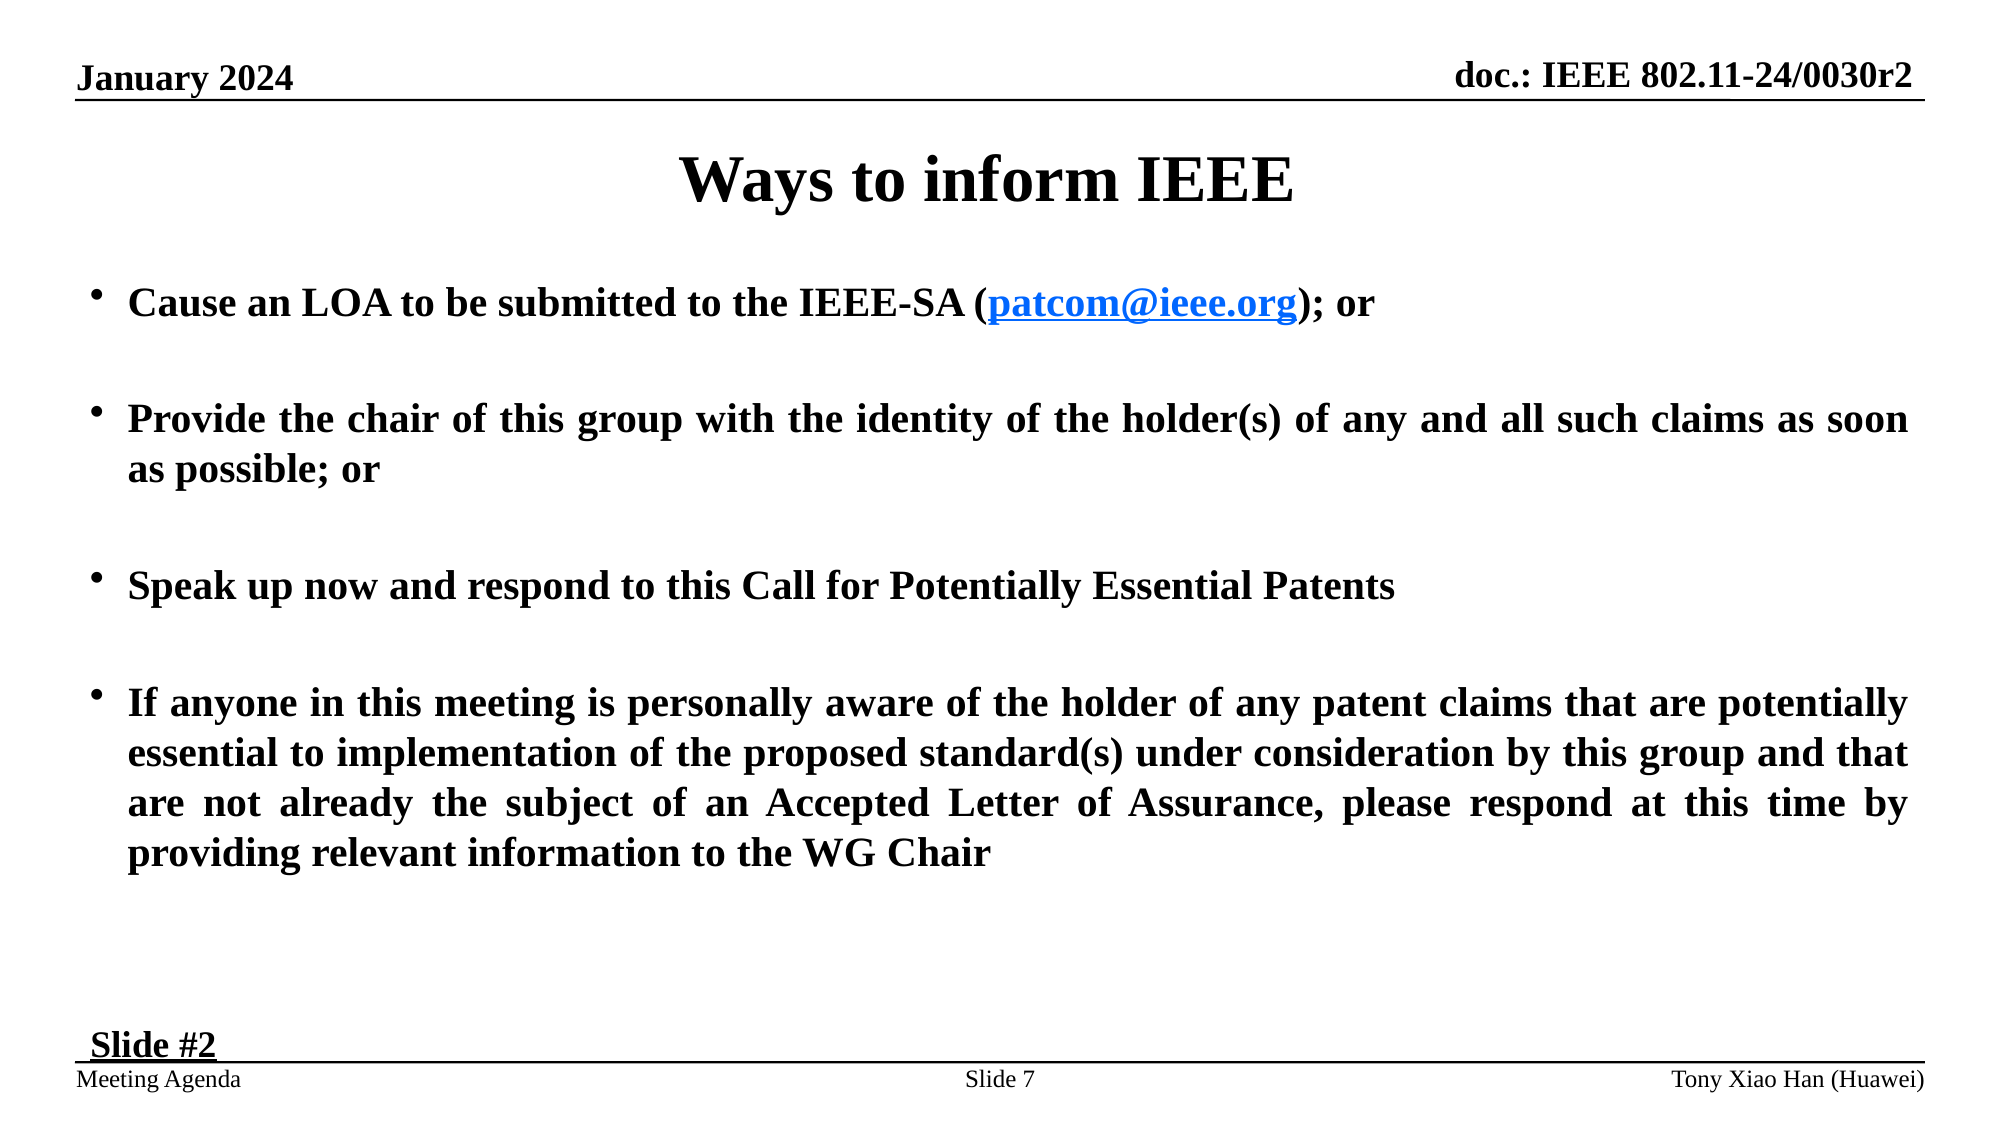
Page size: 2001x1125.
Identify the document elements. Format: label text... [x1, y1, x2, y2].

text_box [337, 37, 1688, 163]
text_box Slide #2 [75, 1012, 232, 1073]
text_box Cause an LOA to be submitted to the IEEE-SA (patcom@ieee.org); or Provide the chair of this group with the identity of the holder(s) of any and all such claims as soon as possible; or Speak up now and respond to this Call for Potentially Essential Patents If anyone in this meeting is personally aware of the holder of any patent claims that are potentially essential to implementation of the proposed standard(s) under consideration by this group and that are not already the subject of an Accepted Letter of Assurance, please respond at this time by providing relevant information to the WG Chair [75, 246, 1925, 938]
text_box Ways to inform IEEE [337, 87, 1638, 263]
